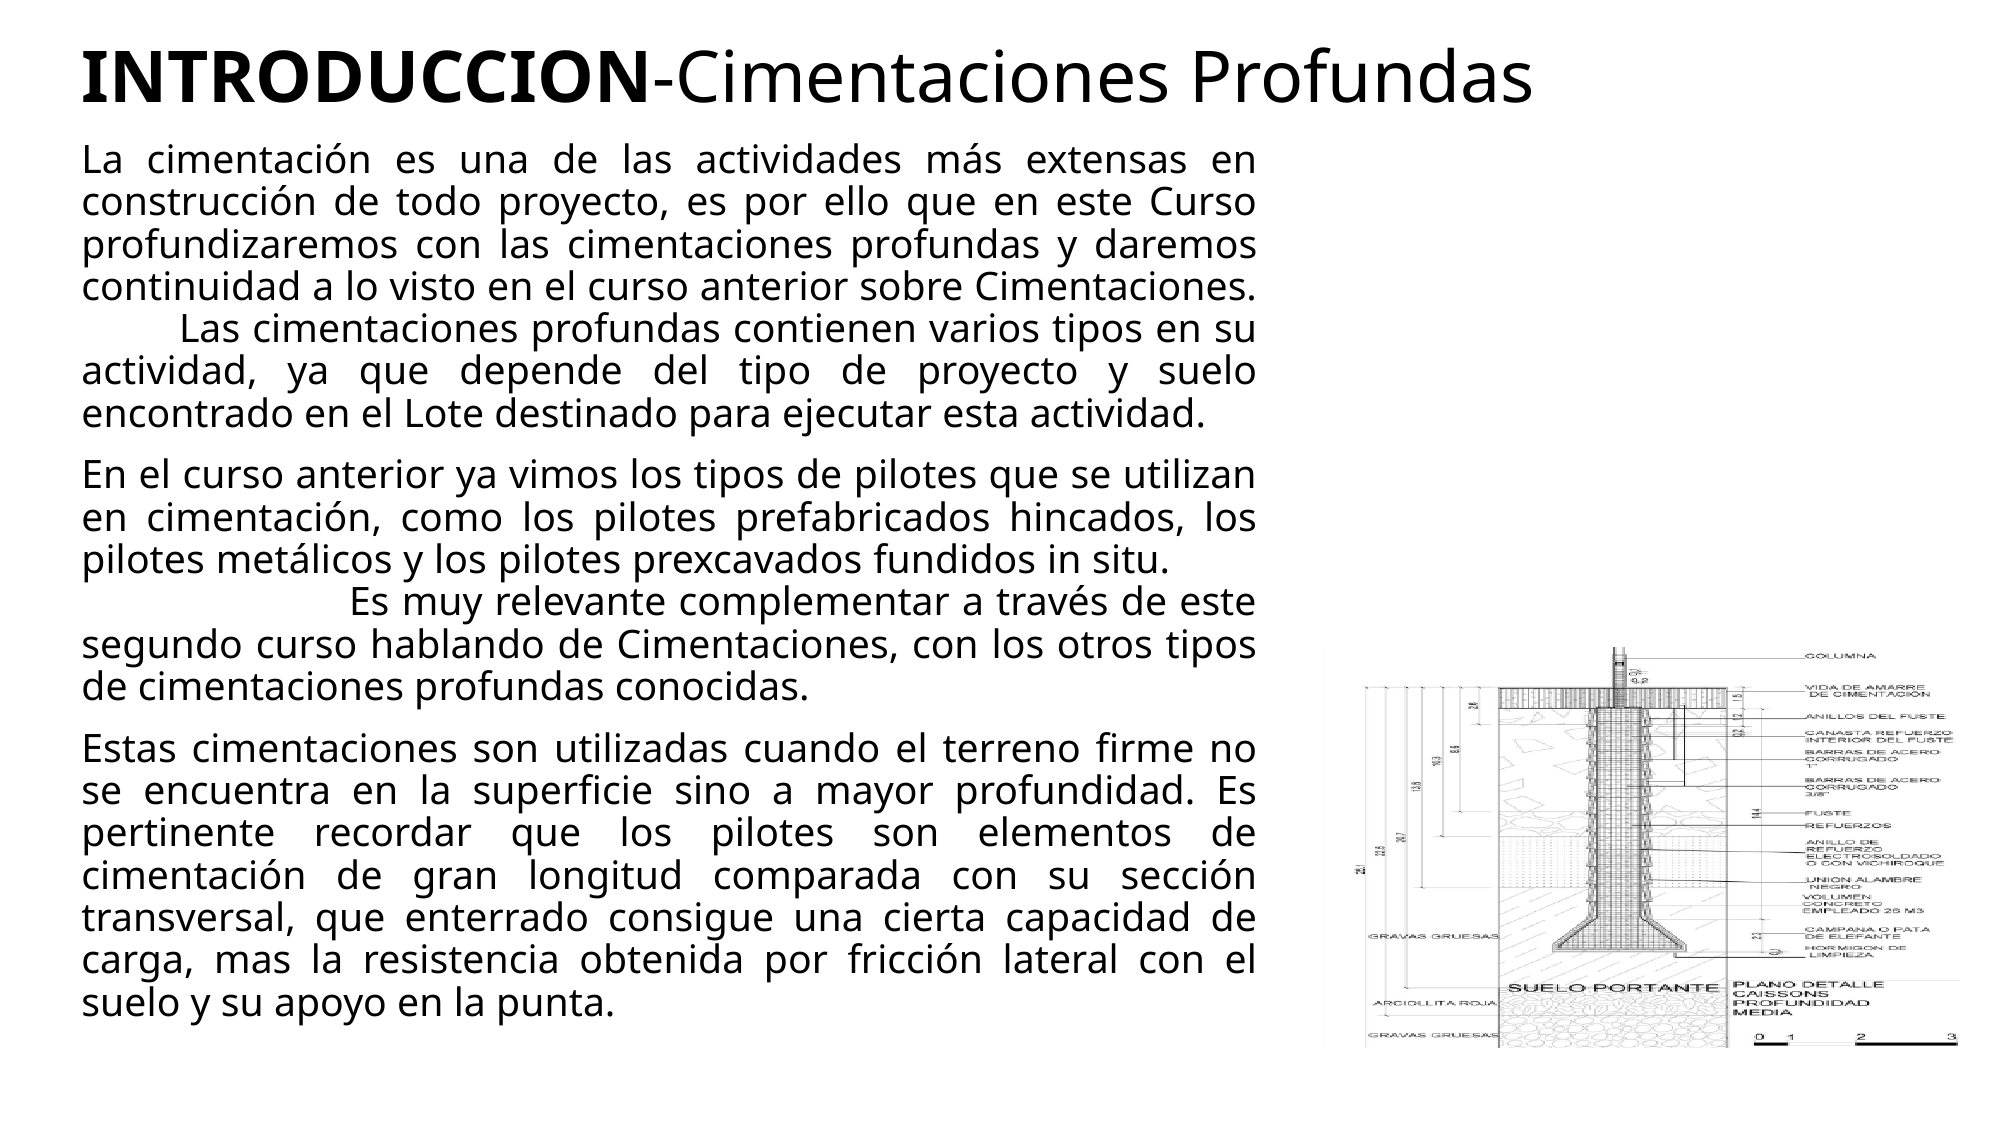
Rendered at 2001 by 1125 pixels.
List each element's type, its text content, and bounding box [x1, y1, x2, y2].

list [1323, 647, 1960, 1048]
title INTRODUCCION-Cimentaciones Profundas [66, 26, 1558, 133]
list La cimentación es una de las actividades más extensas en construcción de todo proyecto, es por ello que en este Curso profundizaremos con las cimentaciones profundas y daremos continuidad a lo visto en el curso anterior sobre Cimentaciones. Las cimentaciones profundas contienen varios tipos en su actividad, ya que depende del tipo de proyecto y suelo encontrado en el Lote destinado para ejecutar esta actividad. En el curso anterior ya vimos los tipos de pilotes que se utilizan en cimentación, como los pilotes prefabricados hincados, los pilotes metálicos y los pilotes prexcavados fundidos in situ. Es muy relevante complementar a través de este segundo curso hablando de Cimentaciones, con los otros tipos de cimentaciones profundas conocidas. Estas cimentaciones son utilizadas cuando el terreno firme no se encuentra en la superficie sino a mayor profundidad. Es pertinente recordar que los pilotes son elementos de cimentación de gran longitud comparada con su sección transversal, que enterrado consigue una cierta capacidad de carga, mas la resistencia obtenida por fricción lateral con el suelo y su apoyo en la punta. [66, 132, 1274, 1076]
